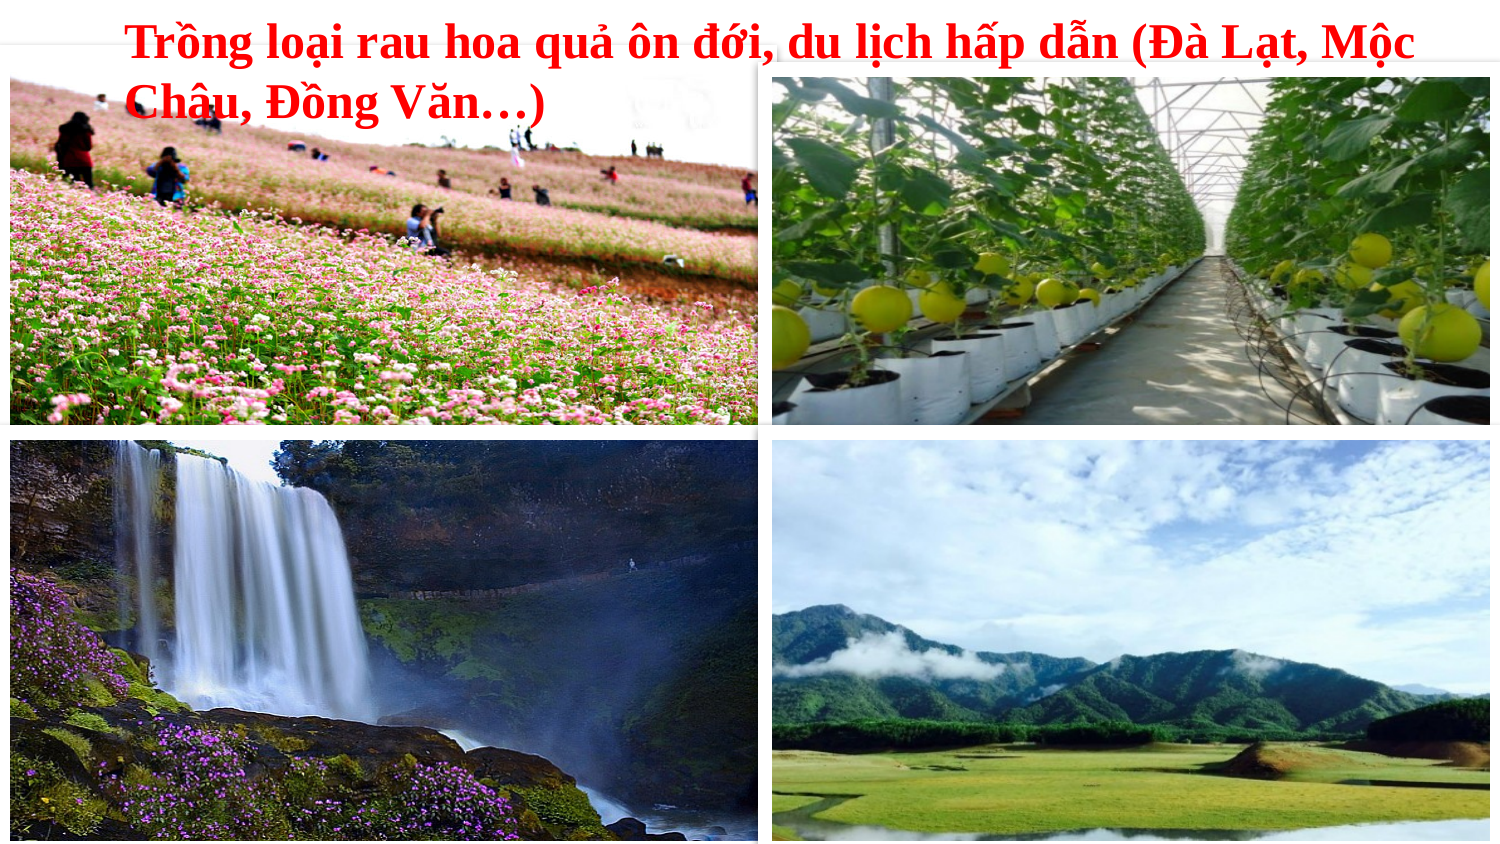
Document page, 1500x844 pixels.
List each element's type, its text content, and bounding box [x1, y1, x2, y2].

picture [9, 439, 763, 841]
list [9, 59, 763, 439]
text_box Trồng loại rau hoa quả ôn đới, du lịch hấp dẫn (Đà Lạt, Mộc Châu, Đồng Văn…) [112, 2, 1500, 135]
picture [772, 76, 1491, 841]
